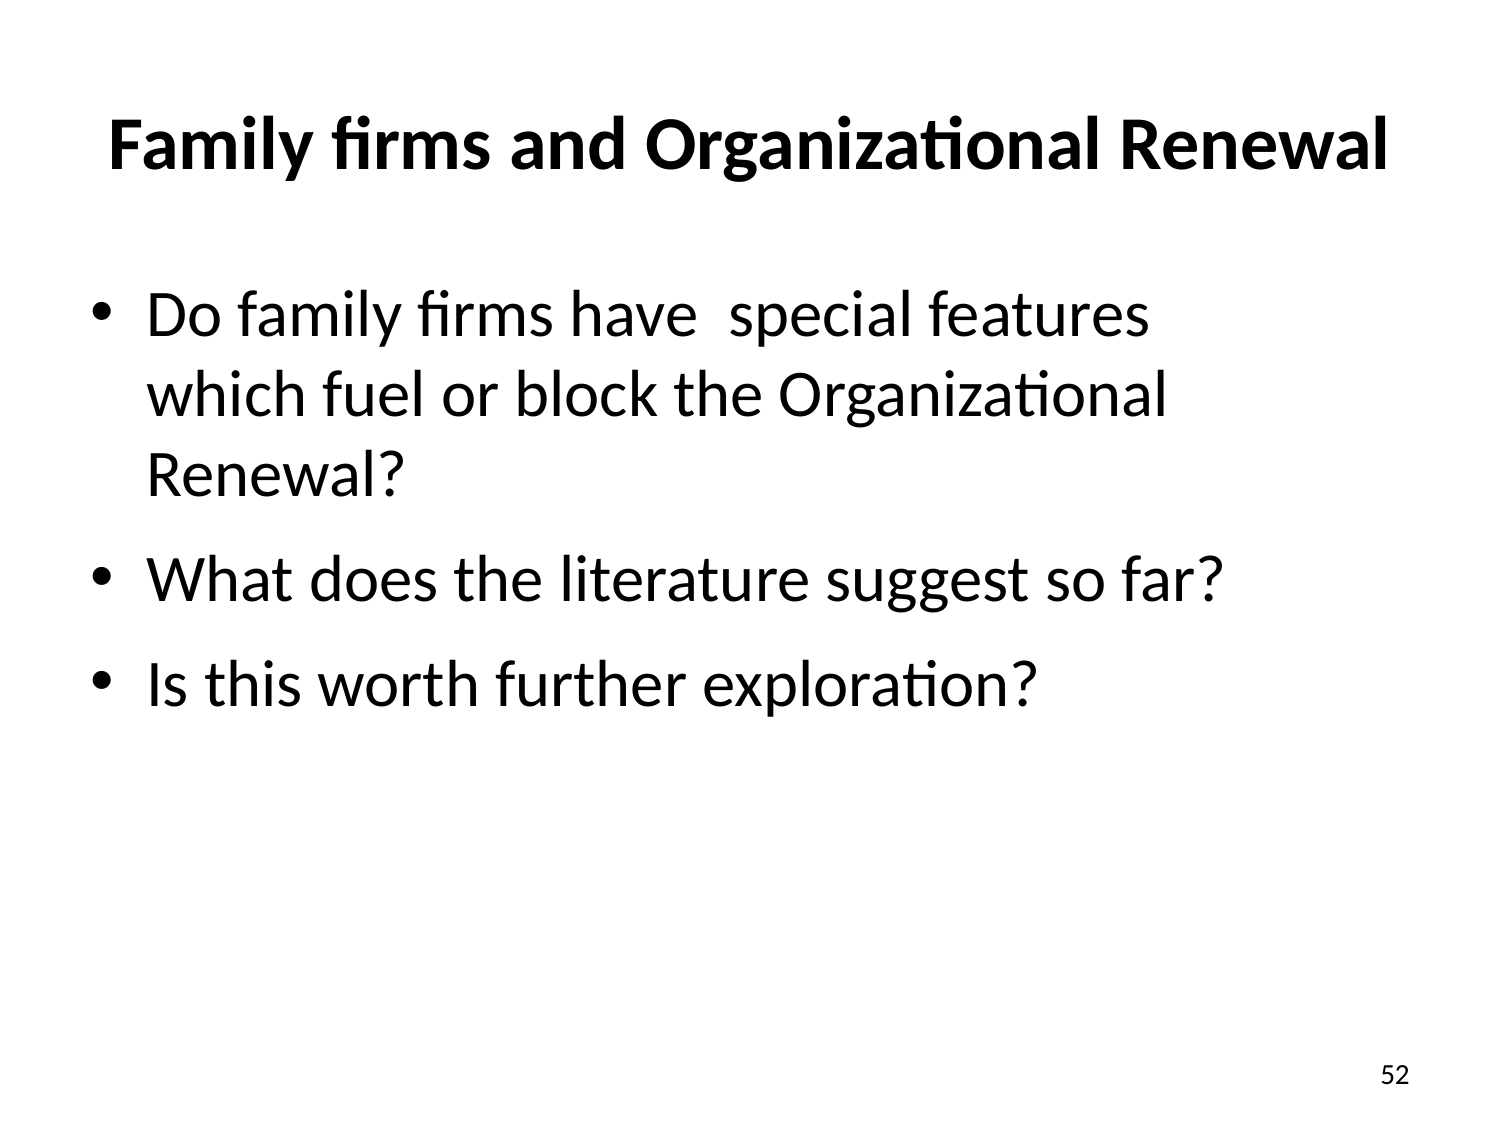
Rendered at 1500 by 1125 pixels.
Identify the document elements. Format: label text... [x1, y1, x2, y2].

title Family firms and Organizational Renewal [75, 45, 1425, 233]
slide_number 52 [1074, 1042, 1425, 1103]
list Do family firms have special features which fuel or block the Organizational Renewal? What does the literature suggest so far? Is this worth further exploration? [75, 262, 1425, 1005]
